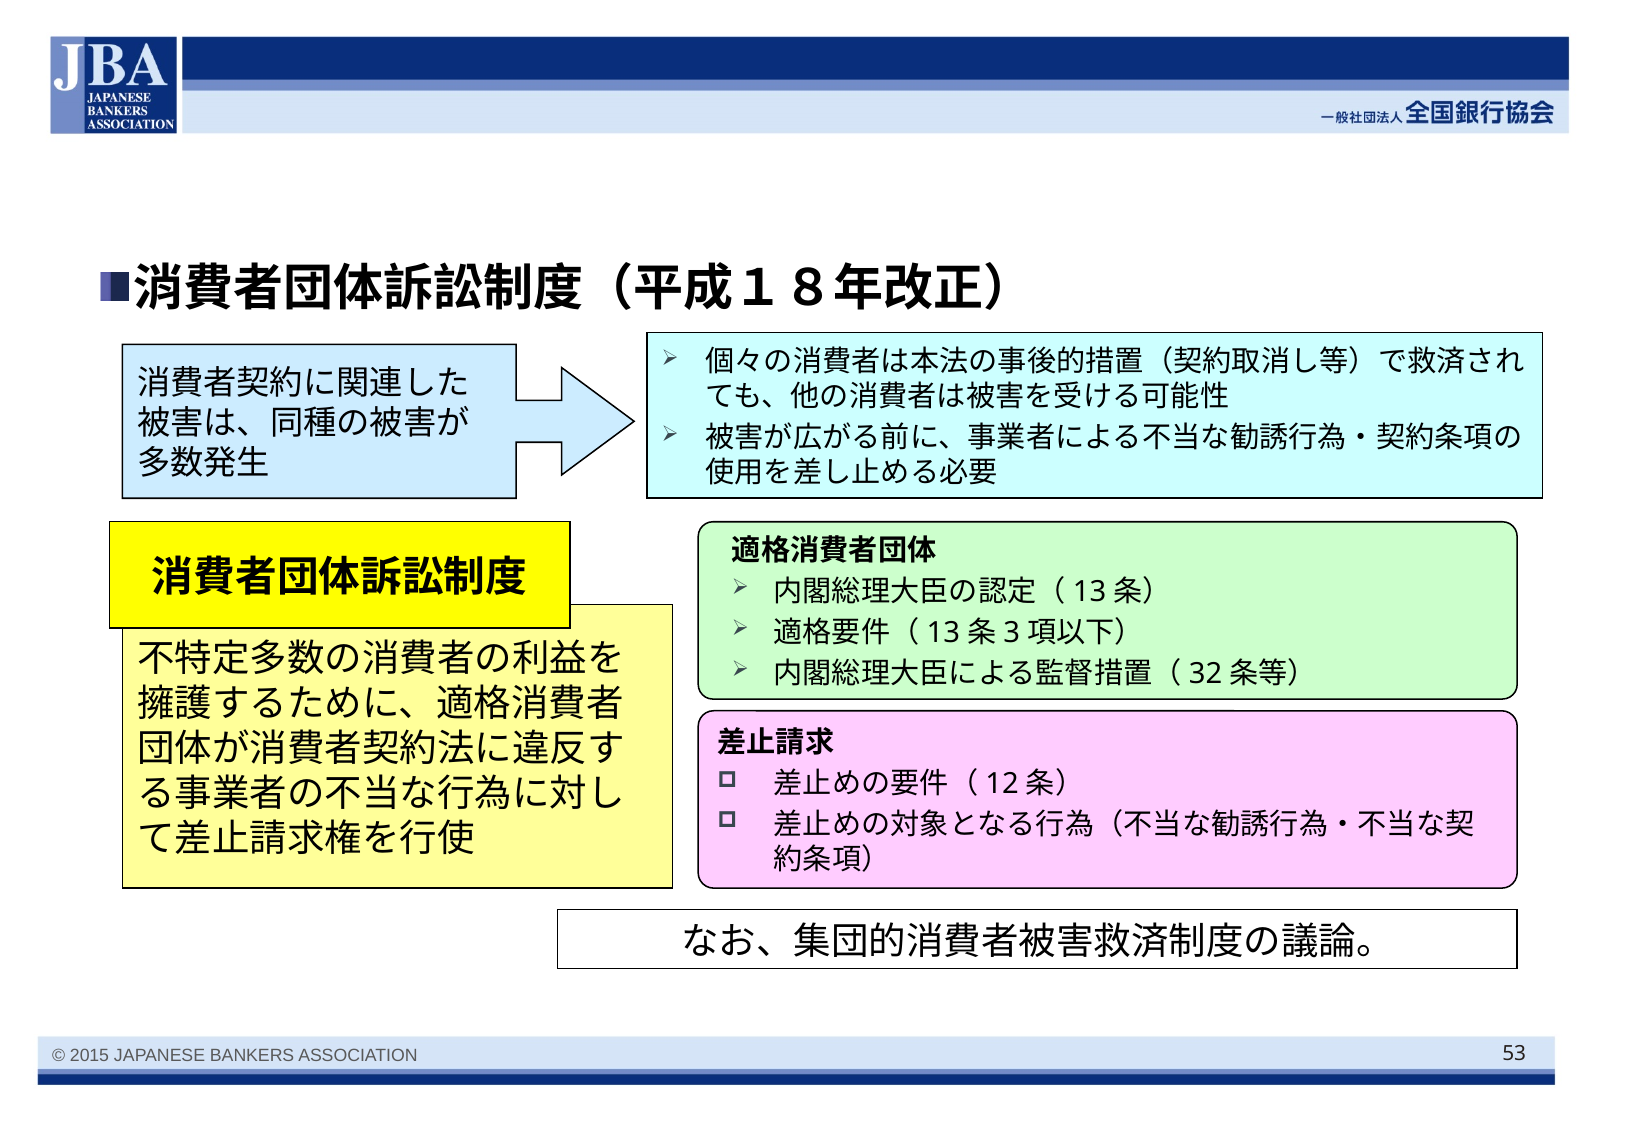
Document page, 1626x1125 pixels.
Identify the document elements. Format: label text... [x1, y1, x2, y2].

picture [96, 268, 133, 304]
picture [0, 1023, 1592, 1121]
list 消費者団体訴訟制度（平成１８年改正） [81, 254, 1544, 334]
picture [13, 0, 1606, 150]
text_box 個々の消費者は本法の事後的措置（契約取消し等）で救済されても、他の消費者は被害を受ける可能性 被害が広がる前に、事業者による不当な勧誘行為・契約条項の使用を差し止める必要 [646, 332, 1543, 499]
text_box なお、集団的消費者被害救済制度の議論。 [557, 909, 1518, 969]
text_box 差止請求 差止めの要件（12条） 差止めの対象となる行為（不当な勧誘行為・不当な契約条項） [698, 710, 1518, 889]
text_box 不特定多数の消費者の利益を擁護するために、適格消費者団体が消費者契約法に違反する事業者の不当な行為に対して差止請求権を行使 [122, 604, 673, 889]
text_box 適格消費者団体 内閣総理大臣の認定（13条） 適格要件（13条3項以下） 内閣総理大臣による監督措置（32条等） [698, 521, 1518, 700]
text_box 消費者契約に関連した被害は、同種の被害が多数発生 [122, 344, 635, 499]
text_box 消費者団体訴訟制度 [109, 521, 571, 629]
